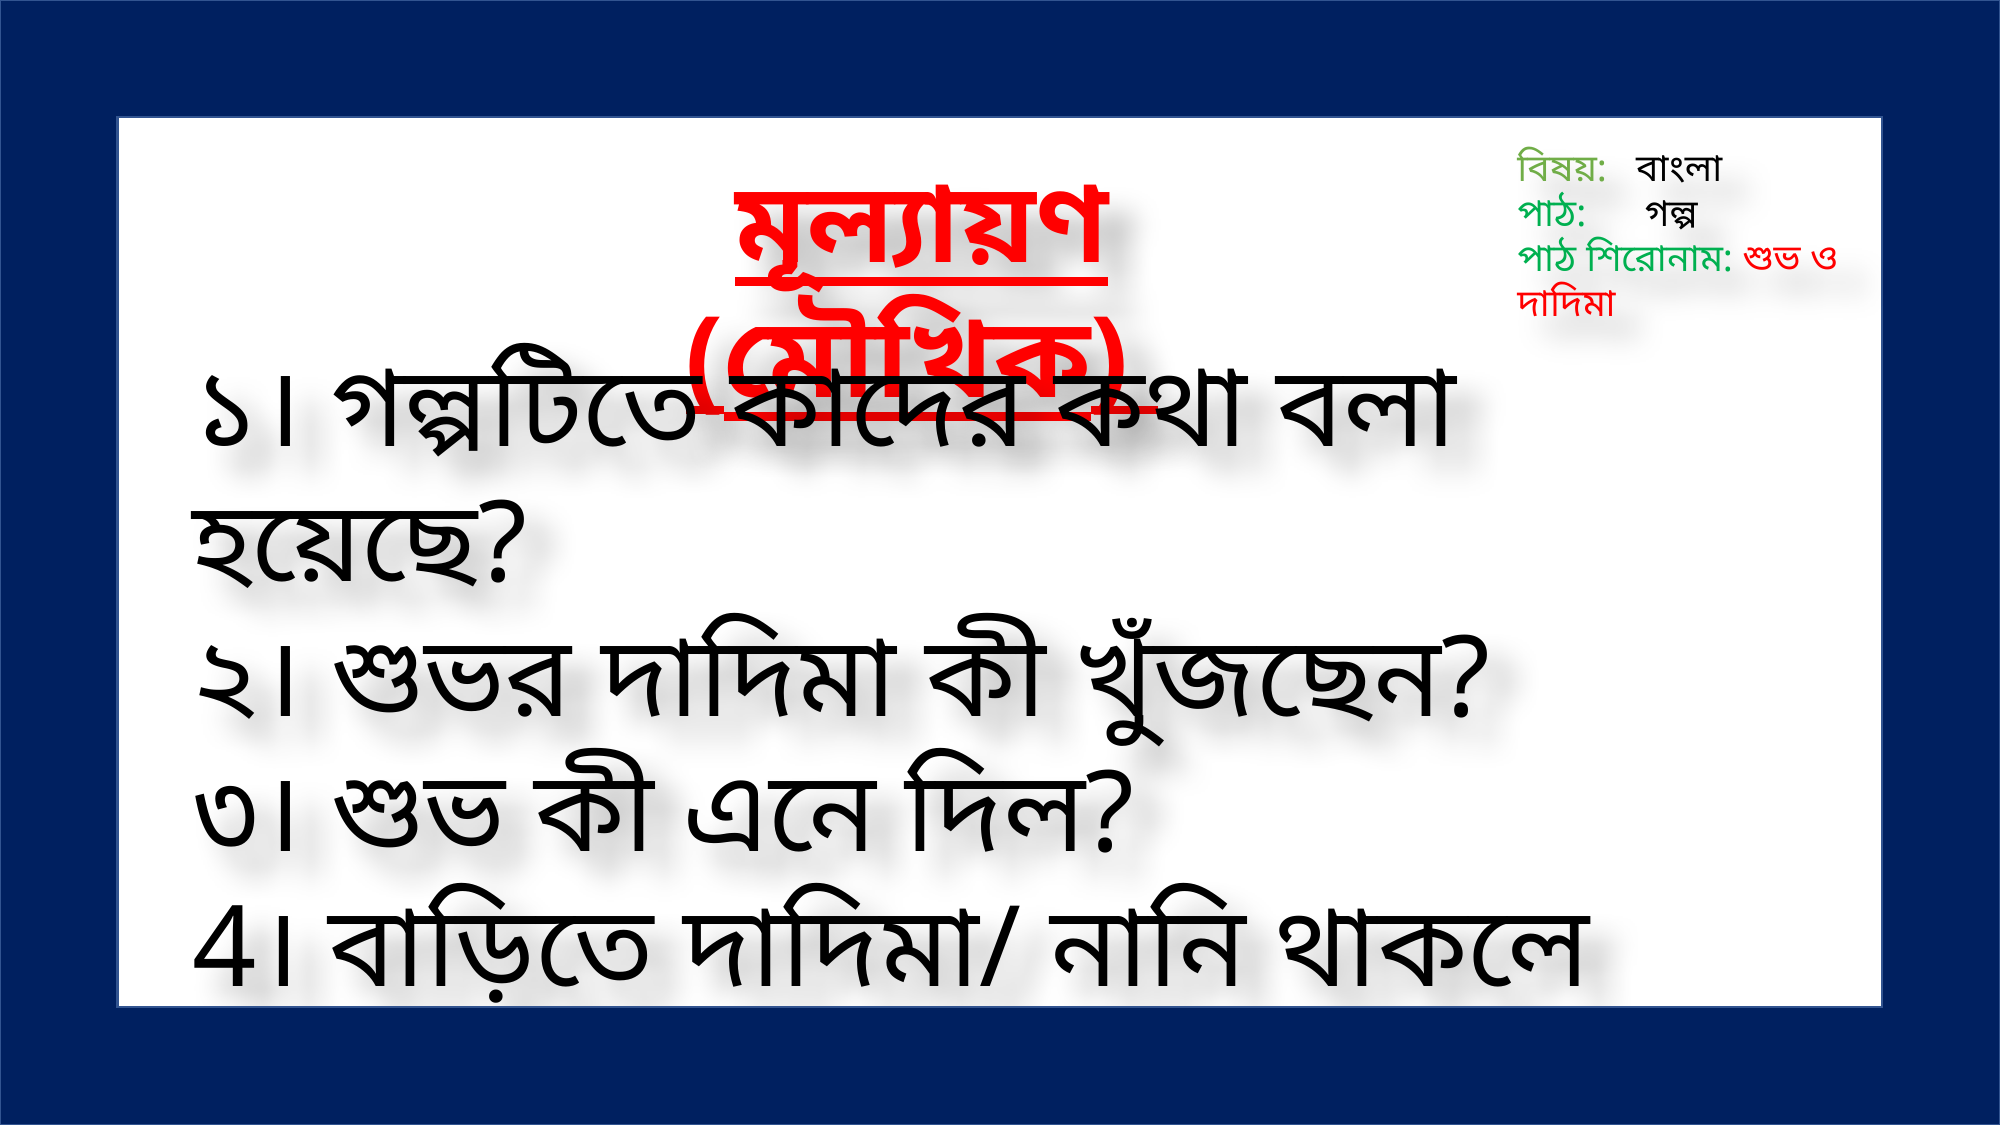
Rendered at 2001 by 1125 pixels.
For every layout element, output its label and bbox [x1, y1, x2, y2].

text_box [0, 0, 2000, 1125]
